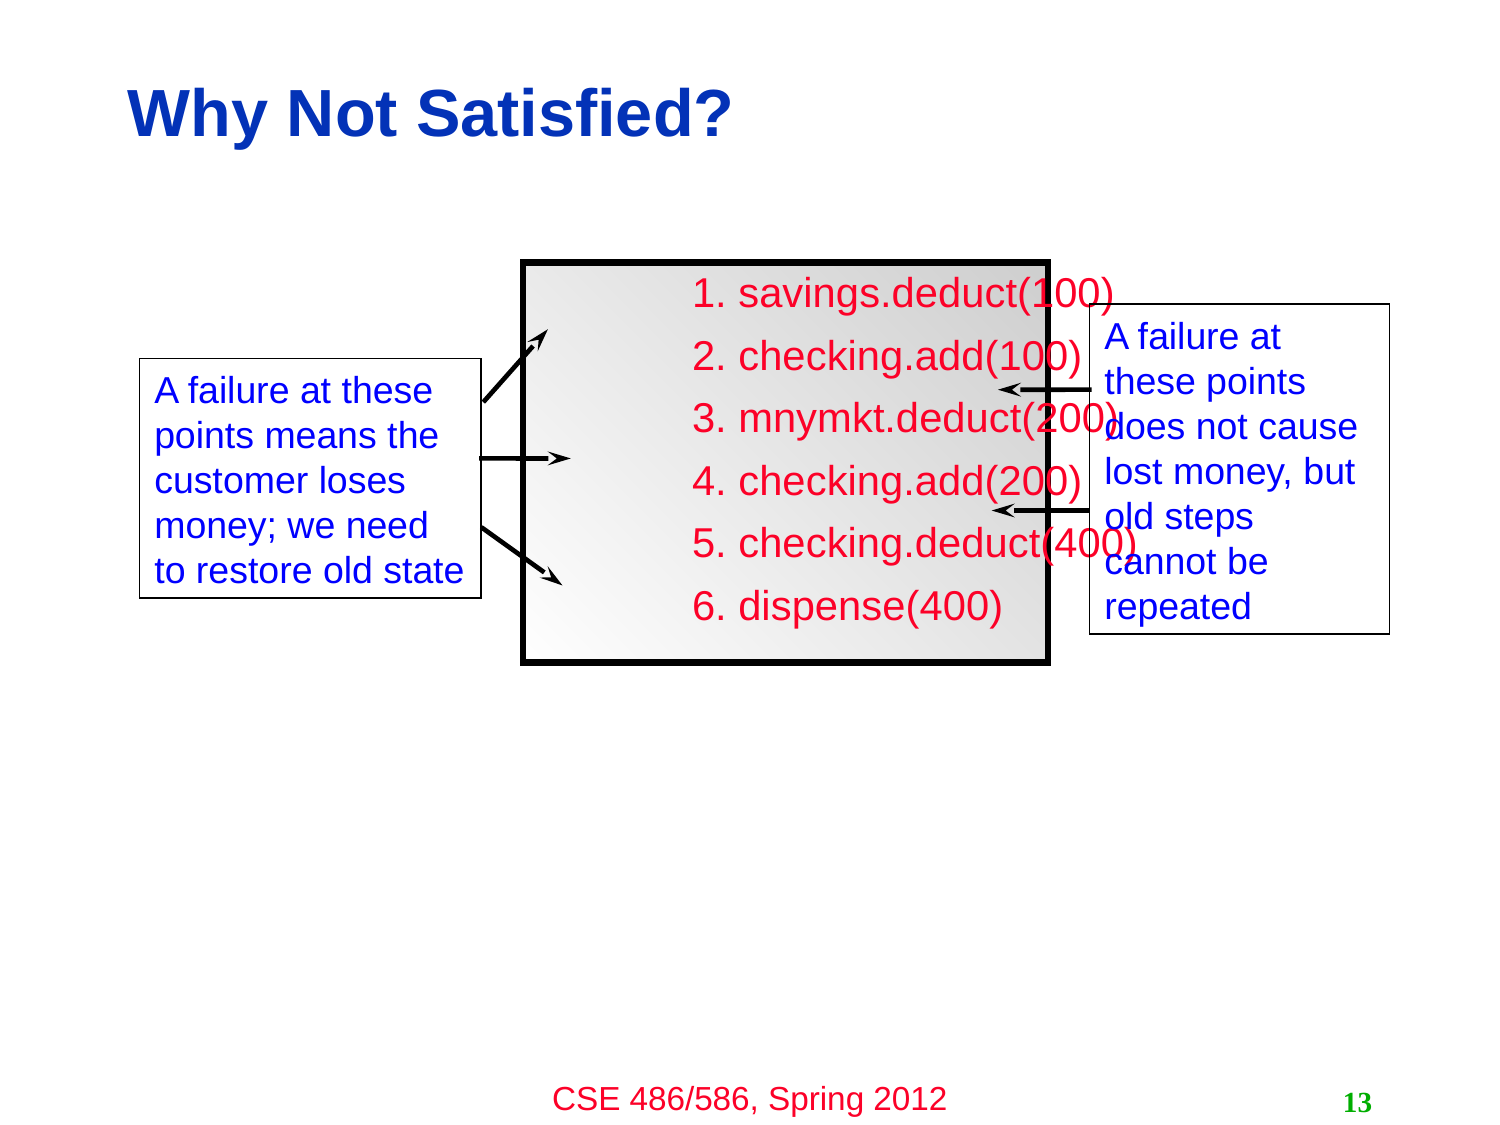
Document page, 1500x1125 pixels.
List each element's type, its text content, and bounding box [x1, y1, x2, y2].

list 1. savings.deduct(100) 2. checking.add(100) 3. mnymkt.deduct(200) 4. checking.add(200) 5. checking.deduct(400) 6. dispense(400) [114, 195, 1376, 1005]
text_box [542, 568, 563, 586]
text_box [529, 329, 548, 349]
slide_number 13 [1074, 1076, 1388, 1125]
text_box [997, 383, 1019, 396]
text_box [550, 452, 571, 465]
title Why Not Satisfied? [112, 53, 1310, 176]
text_box A failure at these points does not cause lost money, but old steps cannot be repeated [1089, 304, 1390, 634]
text_box A failure at these points means the customer loses money; we need to restore old state [139, 358, 482, 599]
text_box [991, 504, 1013, 517]
